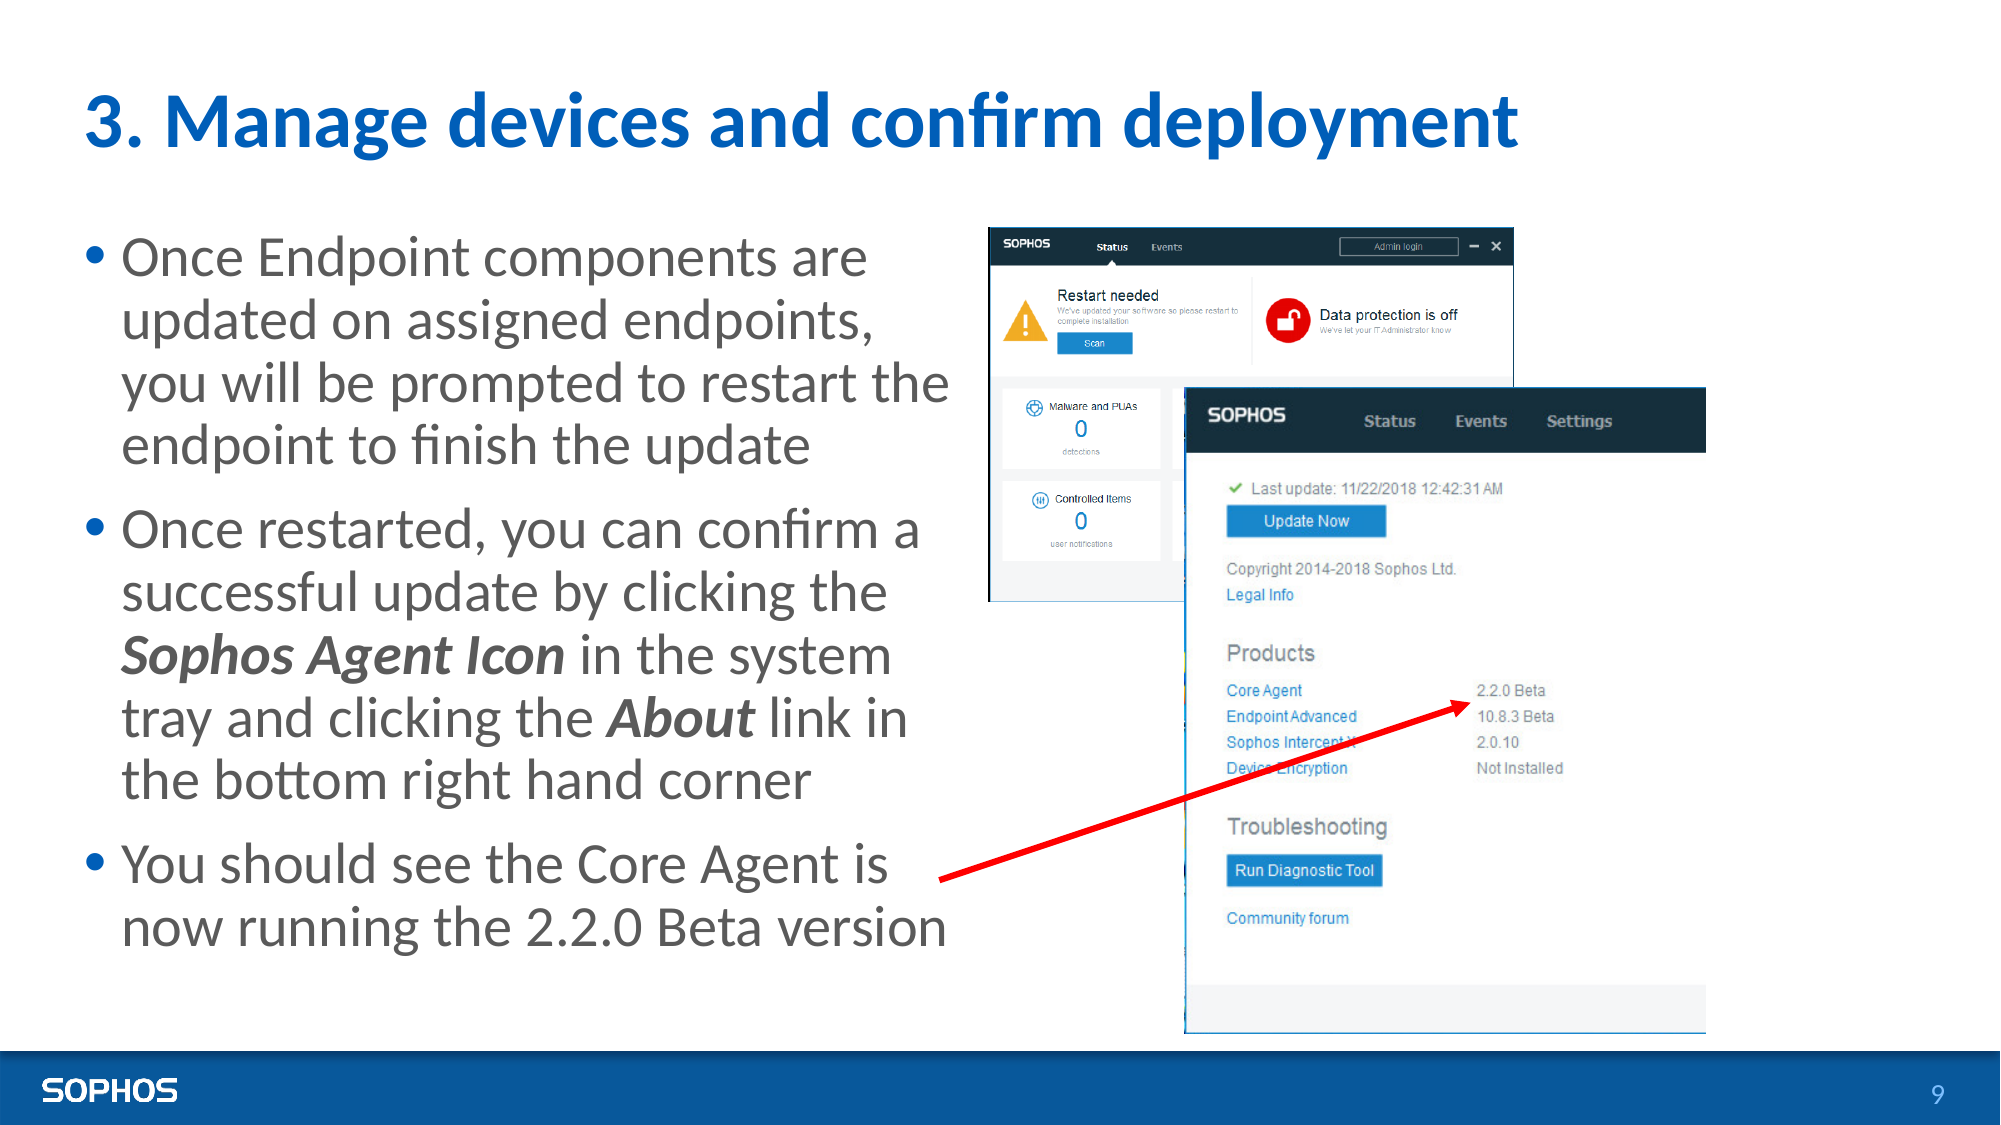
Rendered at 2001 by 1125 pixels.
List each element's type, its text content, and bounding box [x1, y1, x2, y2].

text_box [939, 702, 1471, 881]
slide_number 9 [1915, 1062, 1999, 1123]
picture [0, 1051, 2000, 1125]
picture [988, 227, 1706, 1034]
list Once Endpoint components are updated on assigned endpoints, you will be prompted to restart the endpoint to finish the update Once restarted, you can confirm a successful update by clicking the Sophos Agent Icon in the system tray and clicking the About link in the bottom right hand corner You should see the Core Agent is now running the 2.2.0 Beta version [68, 218, 969, 1034]
title 3. Manage devices and confirm deployment [68, 46, 1923, 197]
